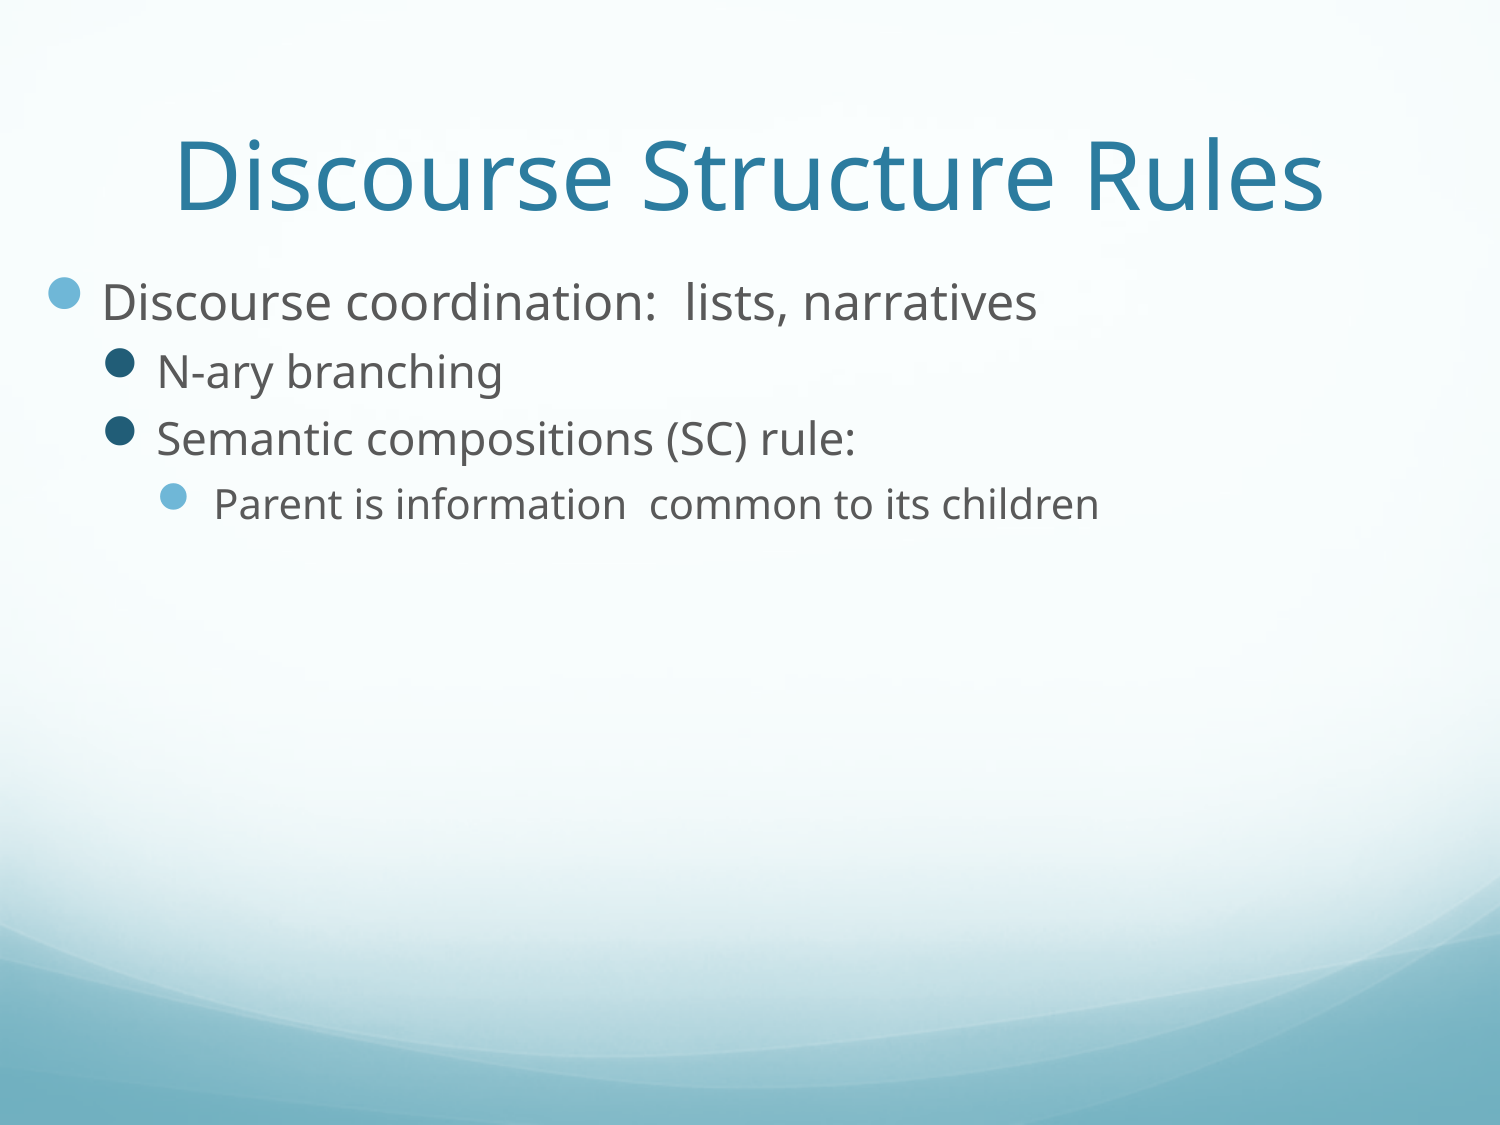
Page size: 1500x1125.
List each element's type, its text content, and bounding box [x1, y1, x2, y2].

title Discourse Structure Rules [90, 17, 1410, 237]
list Discourse coordination: lists, narratives N-ary branching Semantic compositions (SC) rule: Parent is information common to its children [28, 262, 1471, 975]
